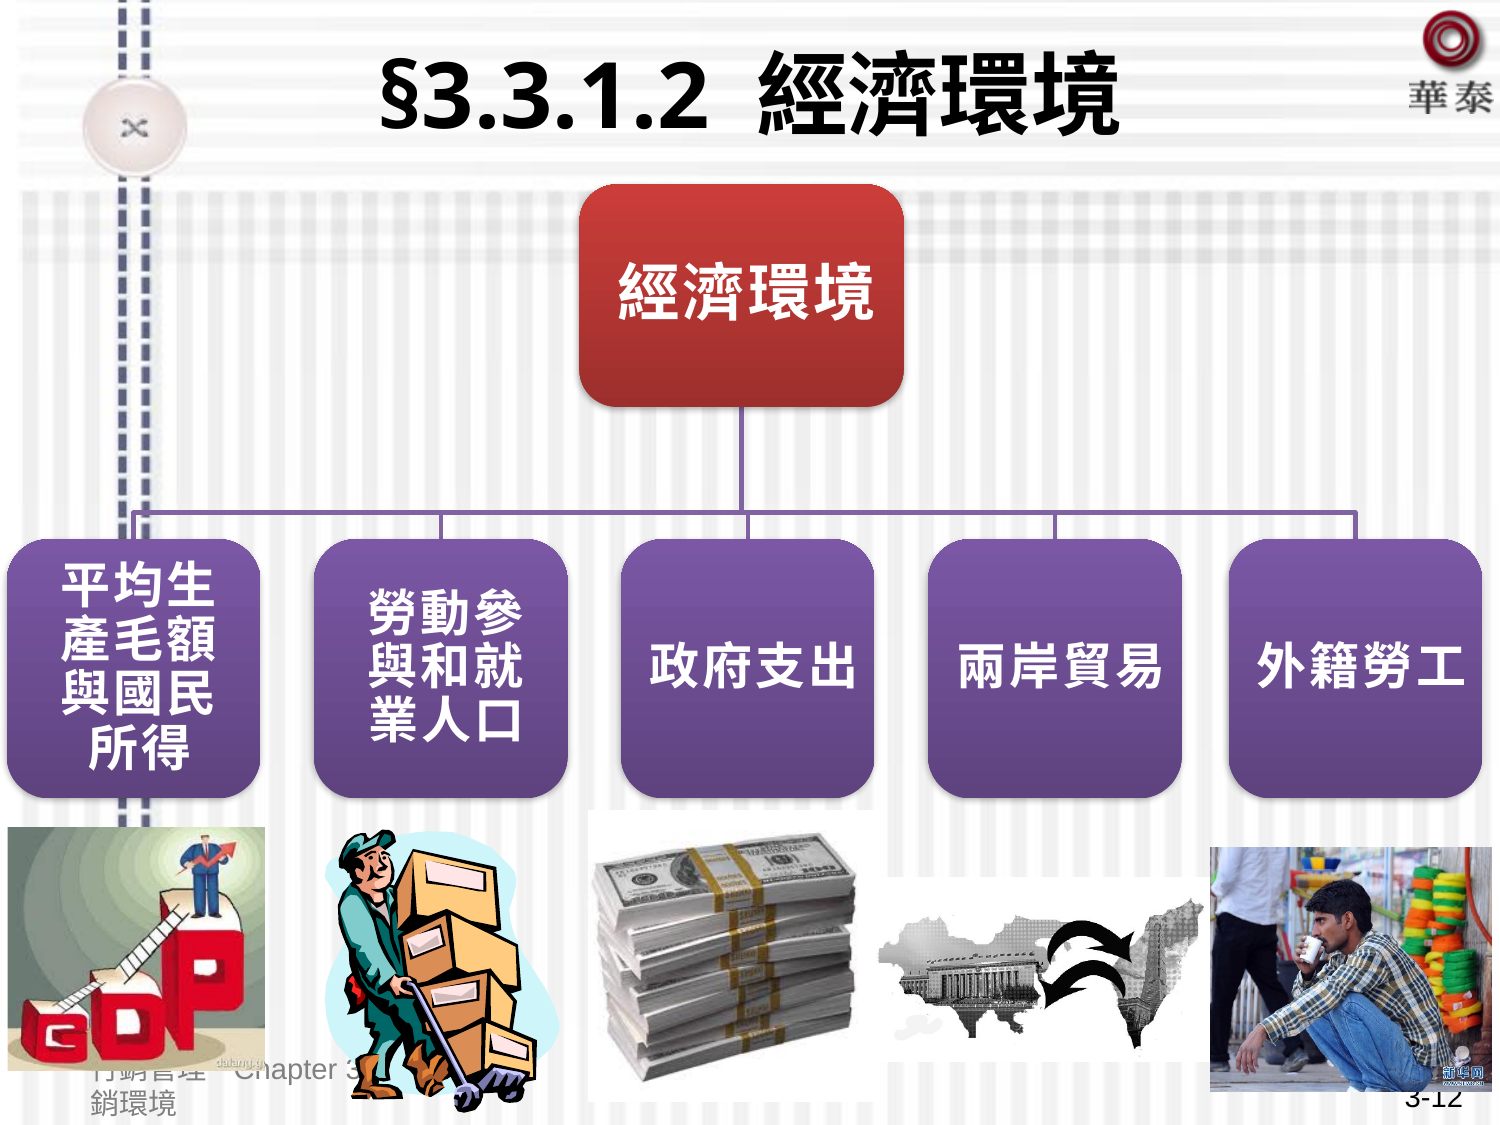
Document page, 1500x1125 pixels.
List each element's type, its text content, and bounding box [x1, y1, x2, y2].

picture [0, 0, 1500, 1125]
slide_number 3-12 [1128, 1070, 1479, 1115]
slide_number 行銷管理 Chapter 3 行銷環境 [75, 1042, 319, 1103]
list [0, 0, 1483, 965]
